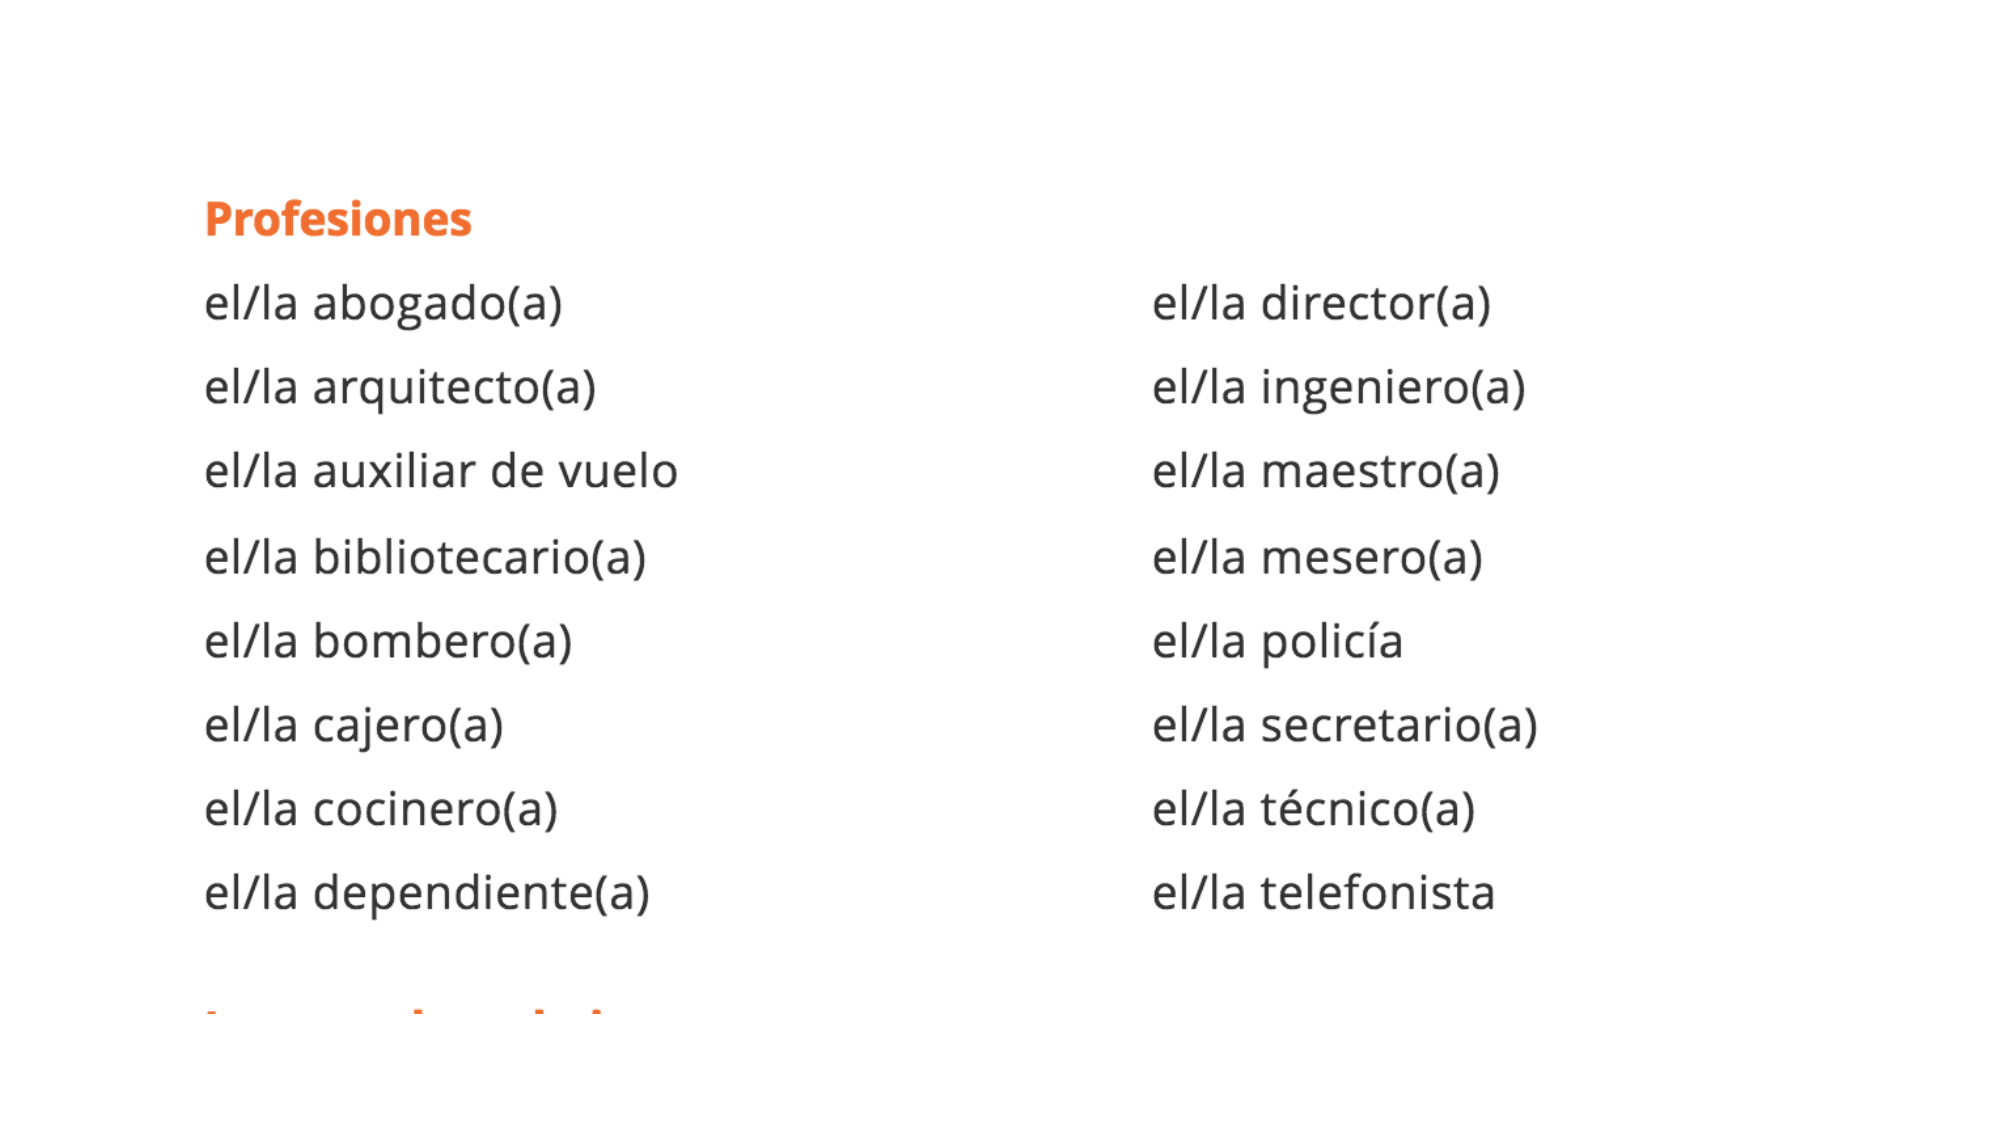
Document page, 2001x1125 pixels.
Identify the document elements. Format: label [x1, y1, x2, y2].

picture [165, 165, 1655, 1014]
